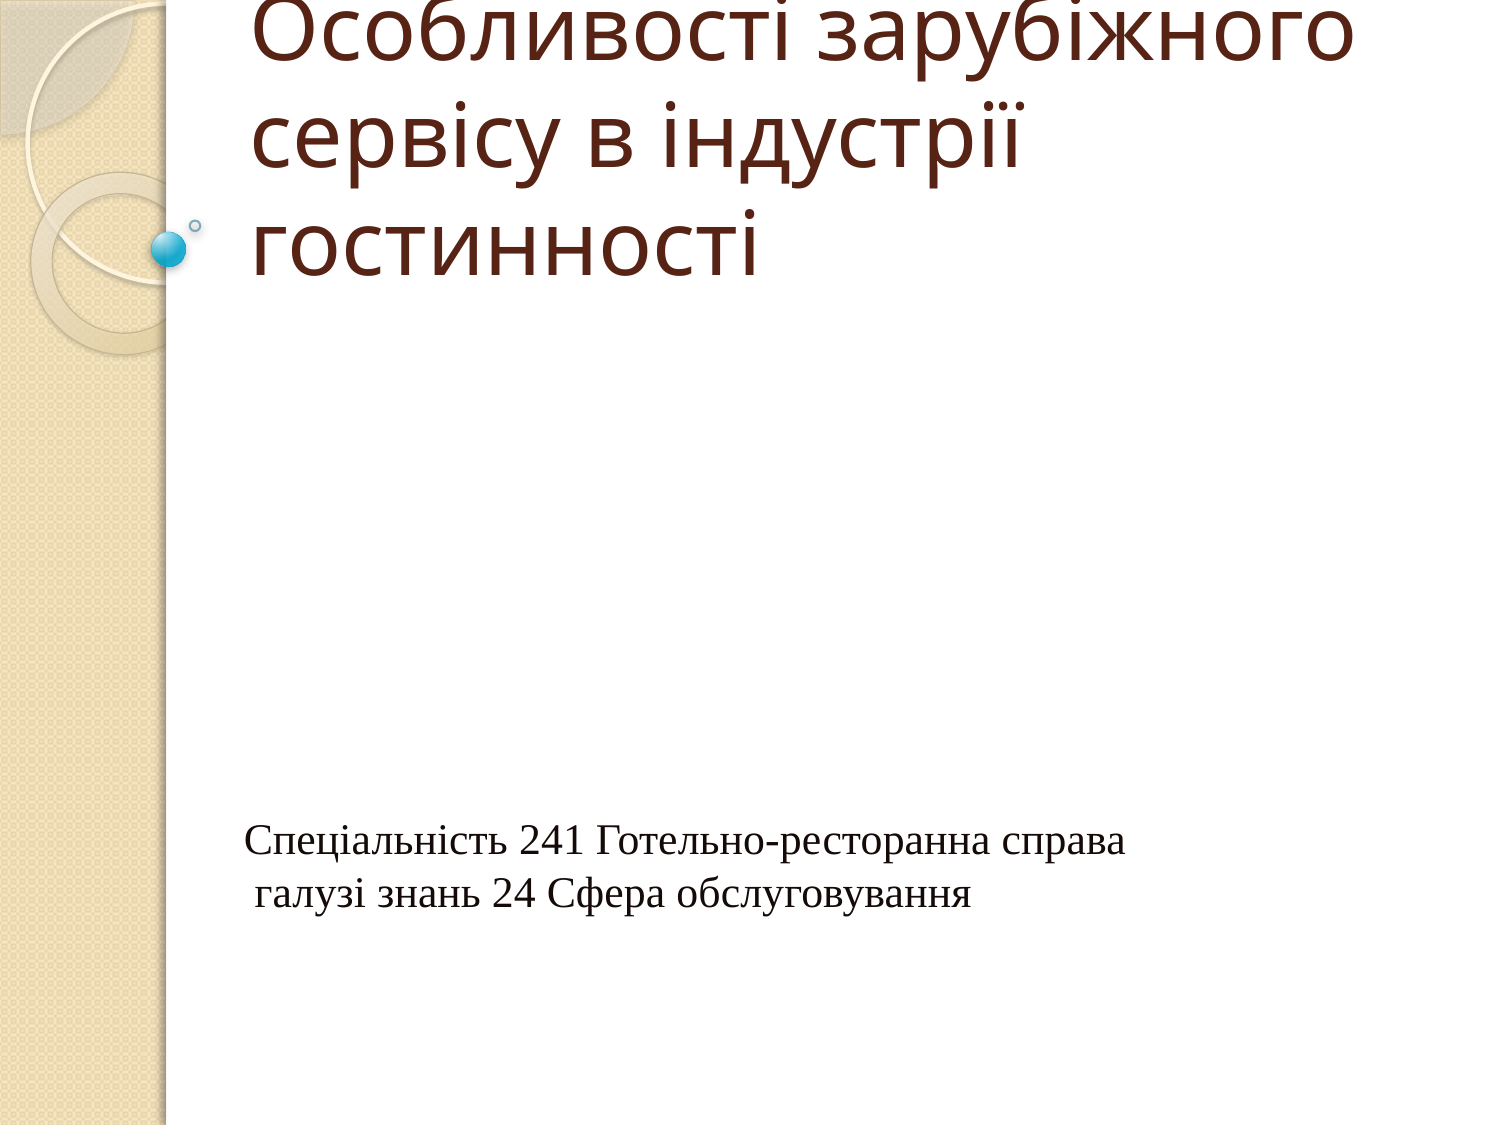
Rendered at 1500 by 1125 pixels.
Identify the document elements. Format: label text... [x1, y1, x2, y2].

title Особливості зарубіжного сервісу в індустрії гостинності [234, 59, 1450, 301]
subtitle Спеціальність 241 Готельно-ресторанна справа галузі знань 24 Сфера обслуговування [225, 810, 1275, 925]
